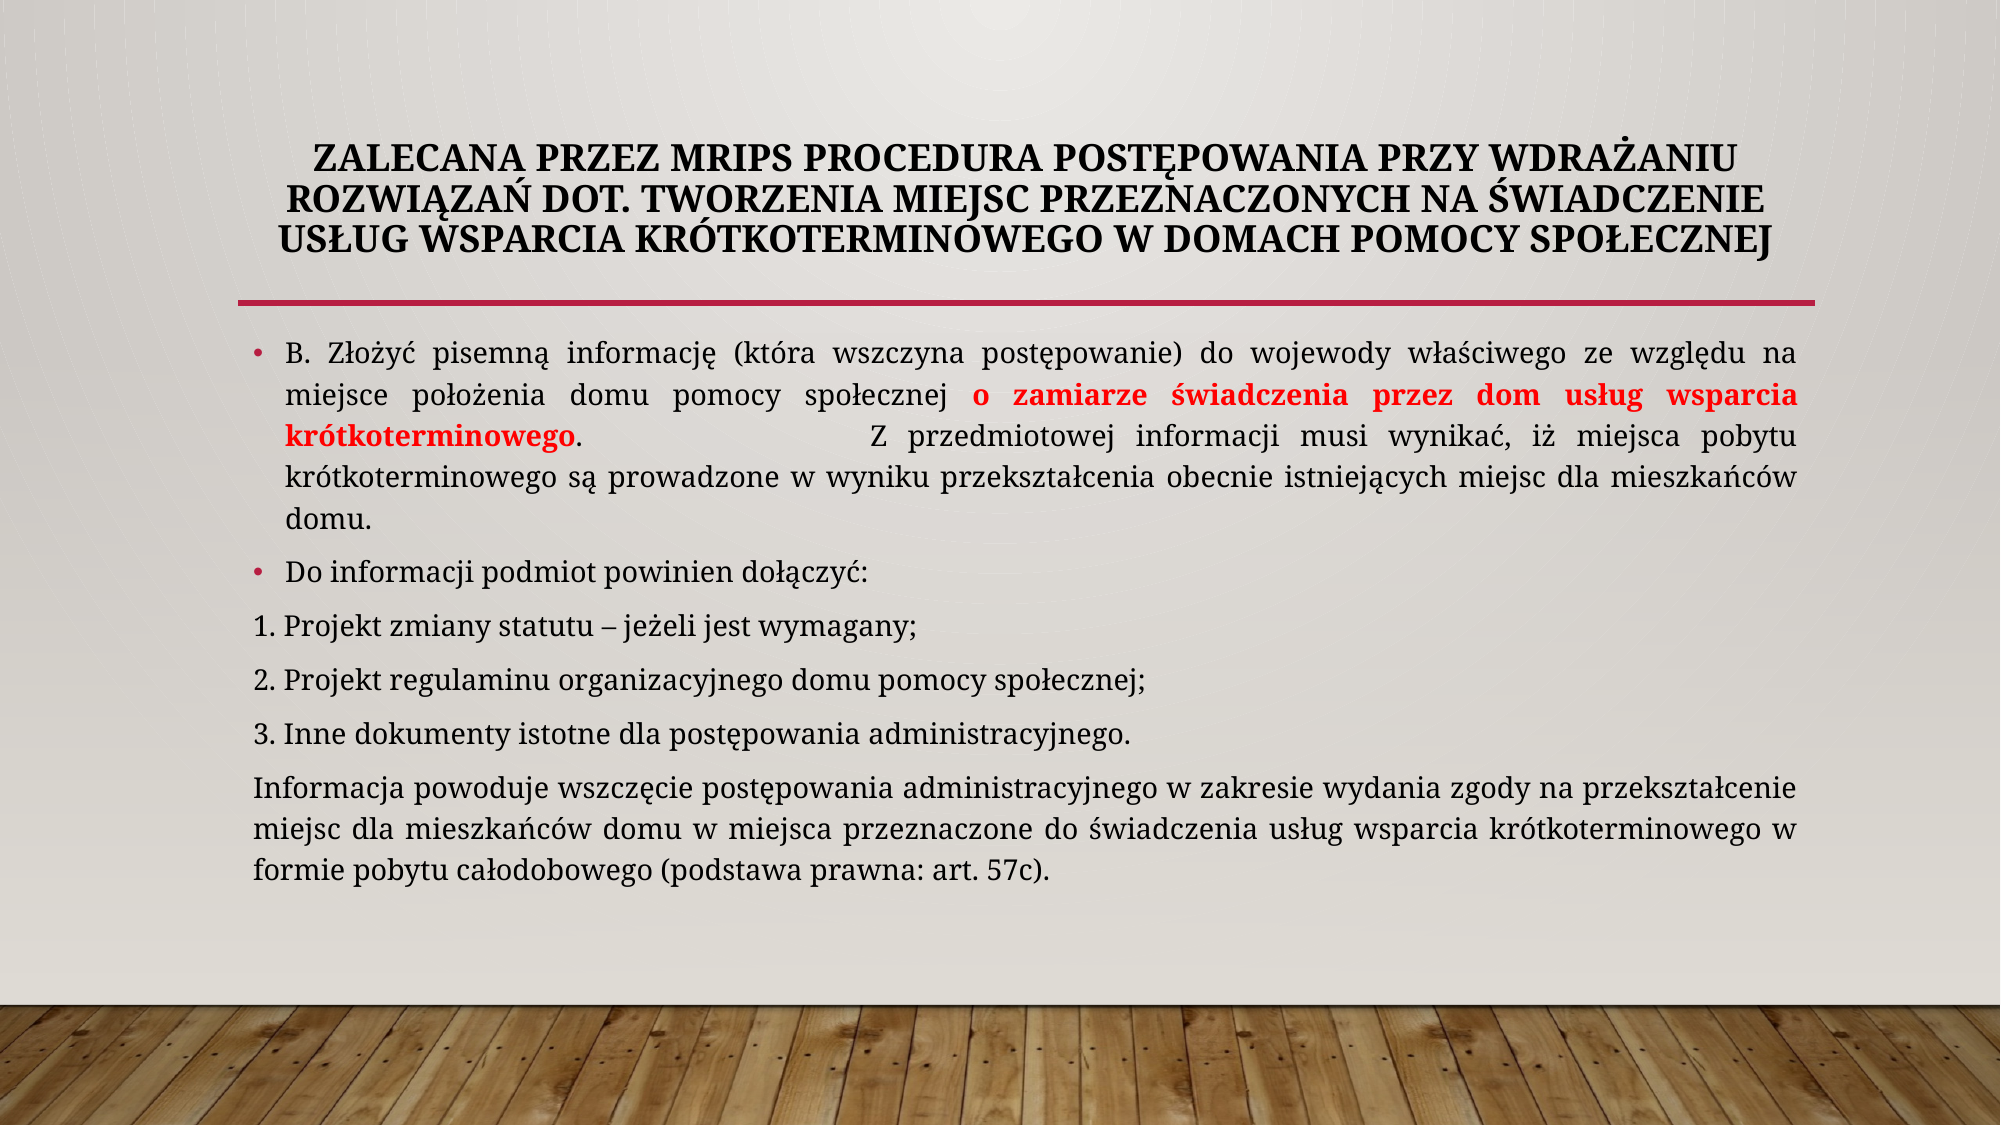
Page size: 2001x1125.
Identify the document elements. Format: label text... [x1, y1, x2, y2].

list B. Złożyć pisemną informację (która wszczyna postępowanie) do wojewody właściwego ze względu na miejsce położenia domu pomocy społecznej o zamiarze świadczenia przez dom usług wsparcia krótkoterminowego. Z przedmiotowej informacji musi wynikać, iż miejsca pobytu krótkoterminowego są prowadzone w wyniku przekształcenia obecnie istniejących miejsc dla mieszkańców domu. Do informacji podmiot powinien dołączyć: 1. Projekt zmiany statutu – jeżeli jest wymagany; 2. Projekt regulaminu organizacyjnego domu pomocy społecznej; 3. Inne dokumenty istotne dla postępowania administracyjnego. Informacja powoduje wszczęcie postępowania administracyjnego w zakresie wydania zgody na przekształcenie miejsc dla mieszkańców domu w miejsca przeznaczone do świadczenia usług wsparcia krótkoterminowego w formie pobytu całodobowego (podstawa prawna: art. 57c). [238, 320, 1814, 897]
title ZALECANA PRZEZ mrIps PROCEDURA POSTĘPOWANIA PRZY WDRAŻANIU ROZWIĄZAŃ DOT. TWORZENIA MIEJSC PRZEZNACZONYCH NA ŚWIADCZENIE USŁUG WSPARCIA KRÓTKOTERMINOWEGO W DOMACH POMOCY SPOŁECZNEJ [238, 131, 1814, 305]
picture [0, 1005, 2000, 1125]
